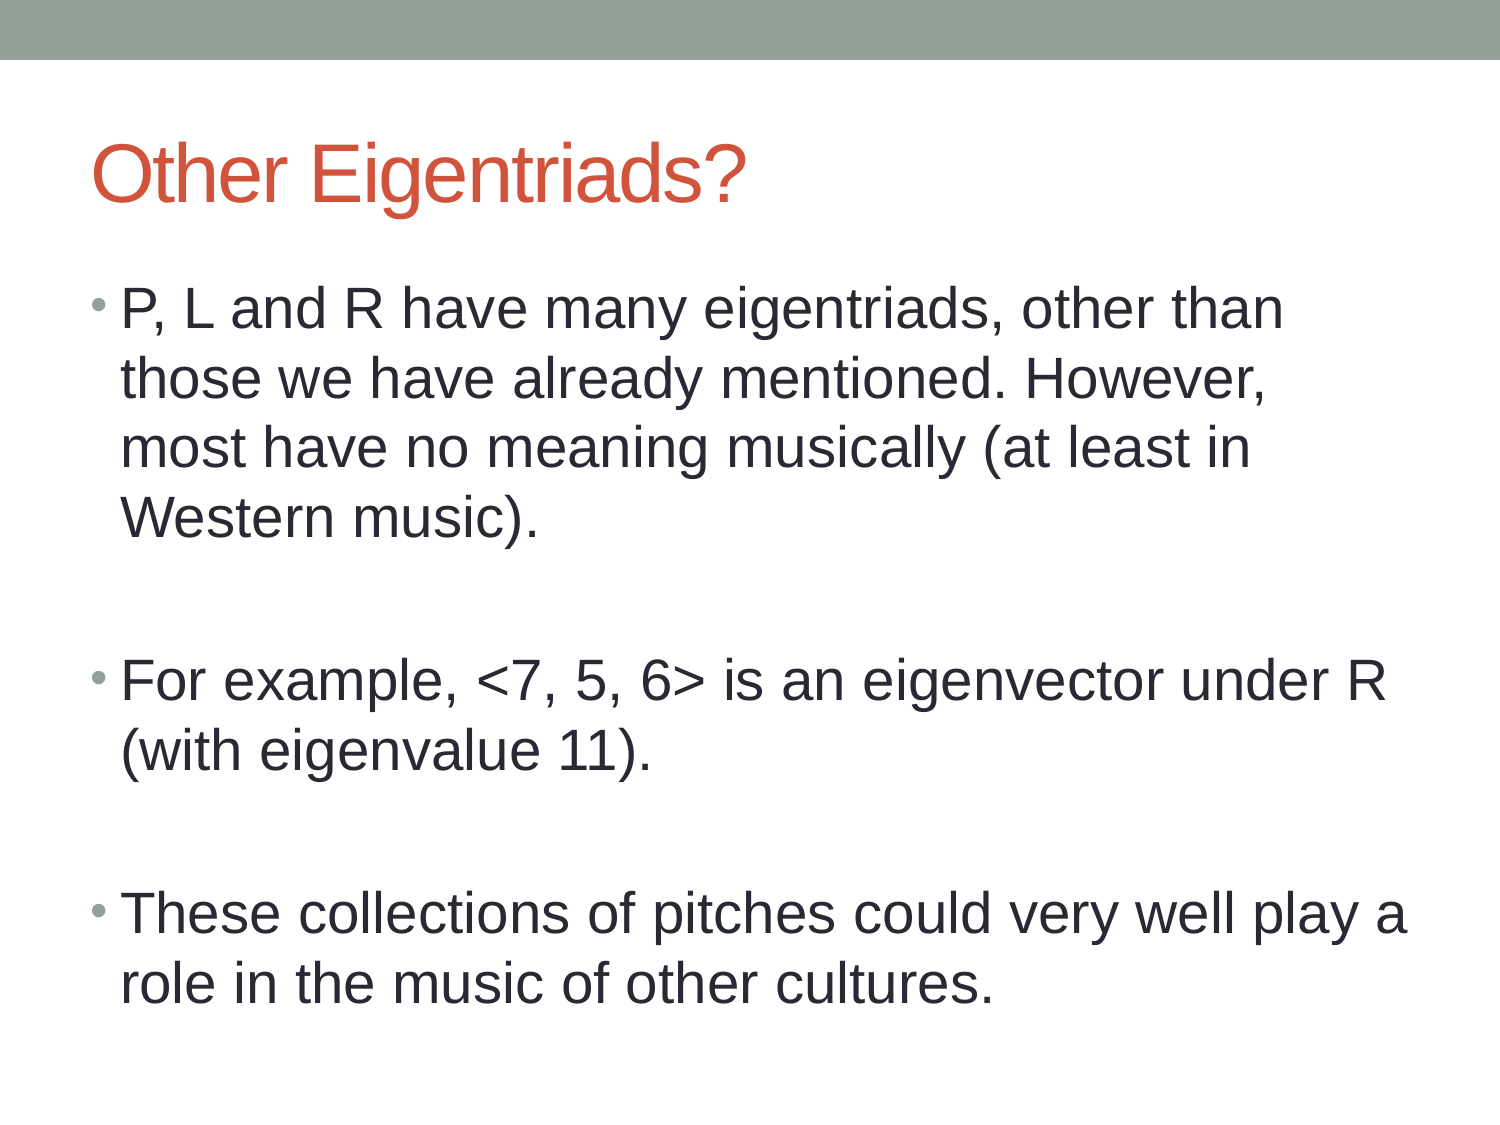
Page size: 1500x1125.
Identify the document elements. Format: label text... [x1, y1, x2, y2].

list P, L and R have many eigentriads, other than those we have already mentioned. However, most have no meaning musically (at least in Western music). For example, <7, 5, 6> is an eigenvector under R (with eigenvalue 11). These collections of pitches could very well play a role in the music of other cultures. [75, 262, 1425, 1063]
title Other Eigentriads? [75, 87, 1425, 250]
